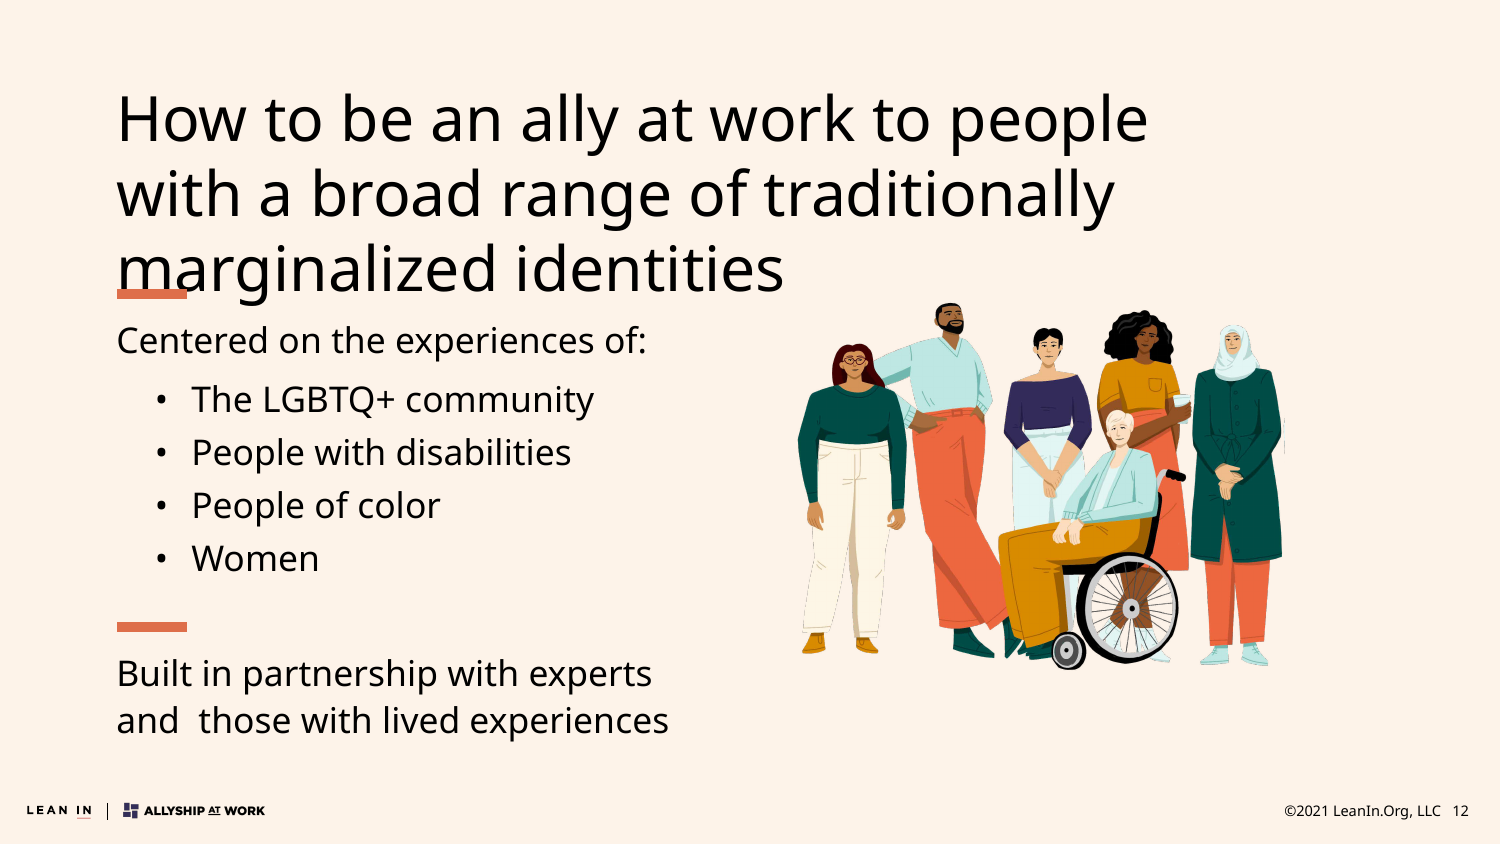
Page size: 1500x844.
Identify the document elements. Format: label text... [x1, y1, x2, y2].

text_box ©2021 LeanIn.Org, LLC 12 [1115, 800, 1469, 822]
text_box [27, 795, 275, 825]
text_box Centered on the experiences of: The LGBTQ+ community People with disabilities People of color Women Built in partnership with experts and those with lived experiences [116, 300, 640, 741]
picture [645, 215, 1285, 741]
title How to be an ally at work to people with a broad range of traditionally marginalized identities [116, 78, 1212, 300]
